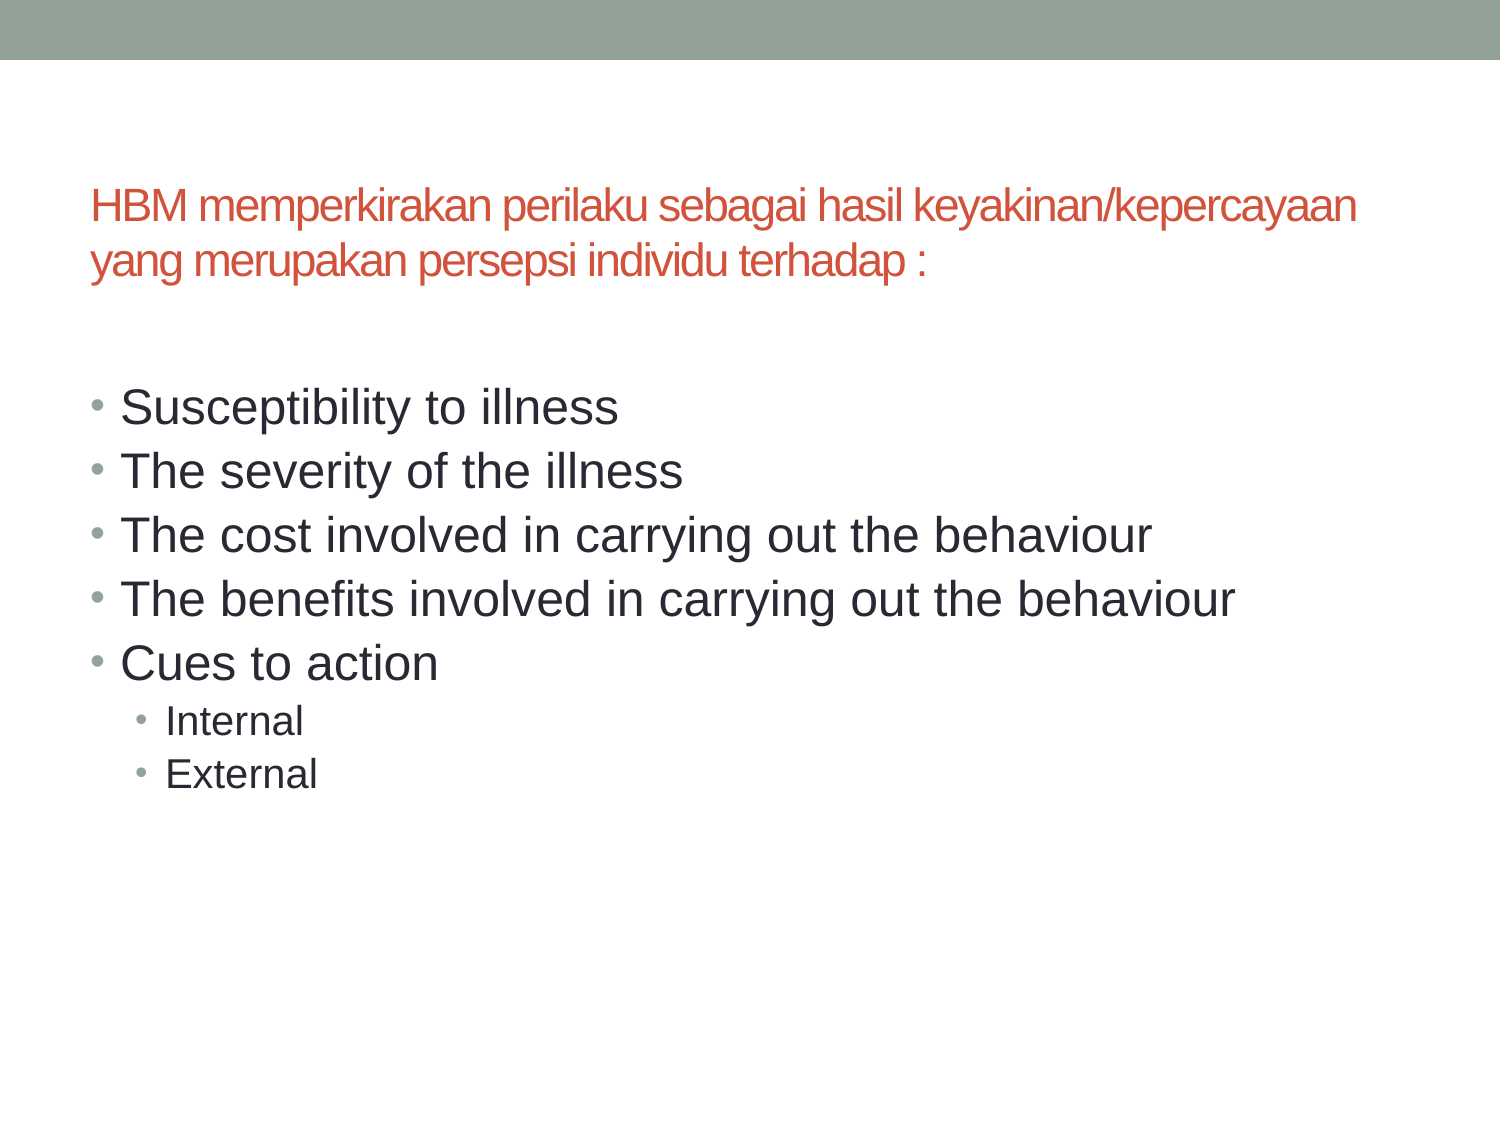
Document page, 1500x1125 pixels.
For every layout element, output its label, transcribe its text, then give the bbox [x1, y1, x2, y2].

list Susceptibility to illness The severity of the illness The cost involved in carrying out the behaviour The benefits involved in carrying out the behaviour Cues to action Internal External [75, 373, 1425, 1063]
title HBM memperkirakan perilaku sebagai hasil keyakinan/kepercayaan yang merupakan persepsi individu terhadap : [75, 149, 1425, 312]
